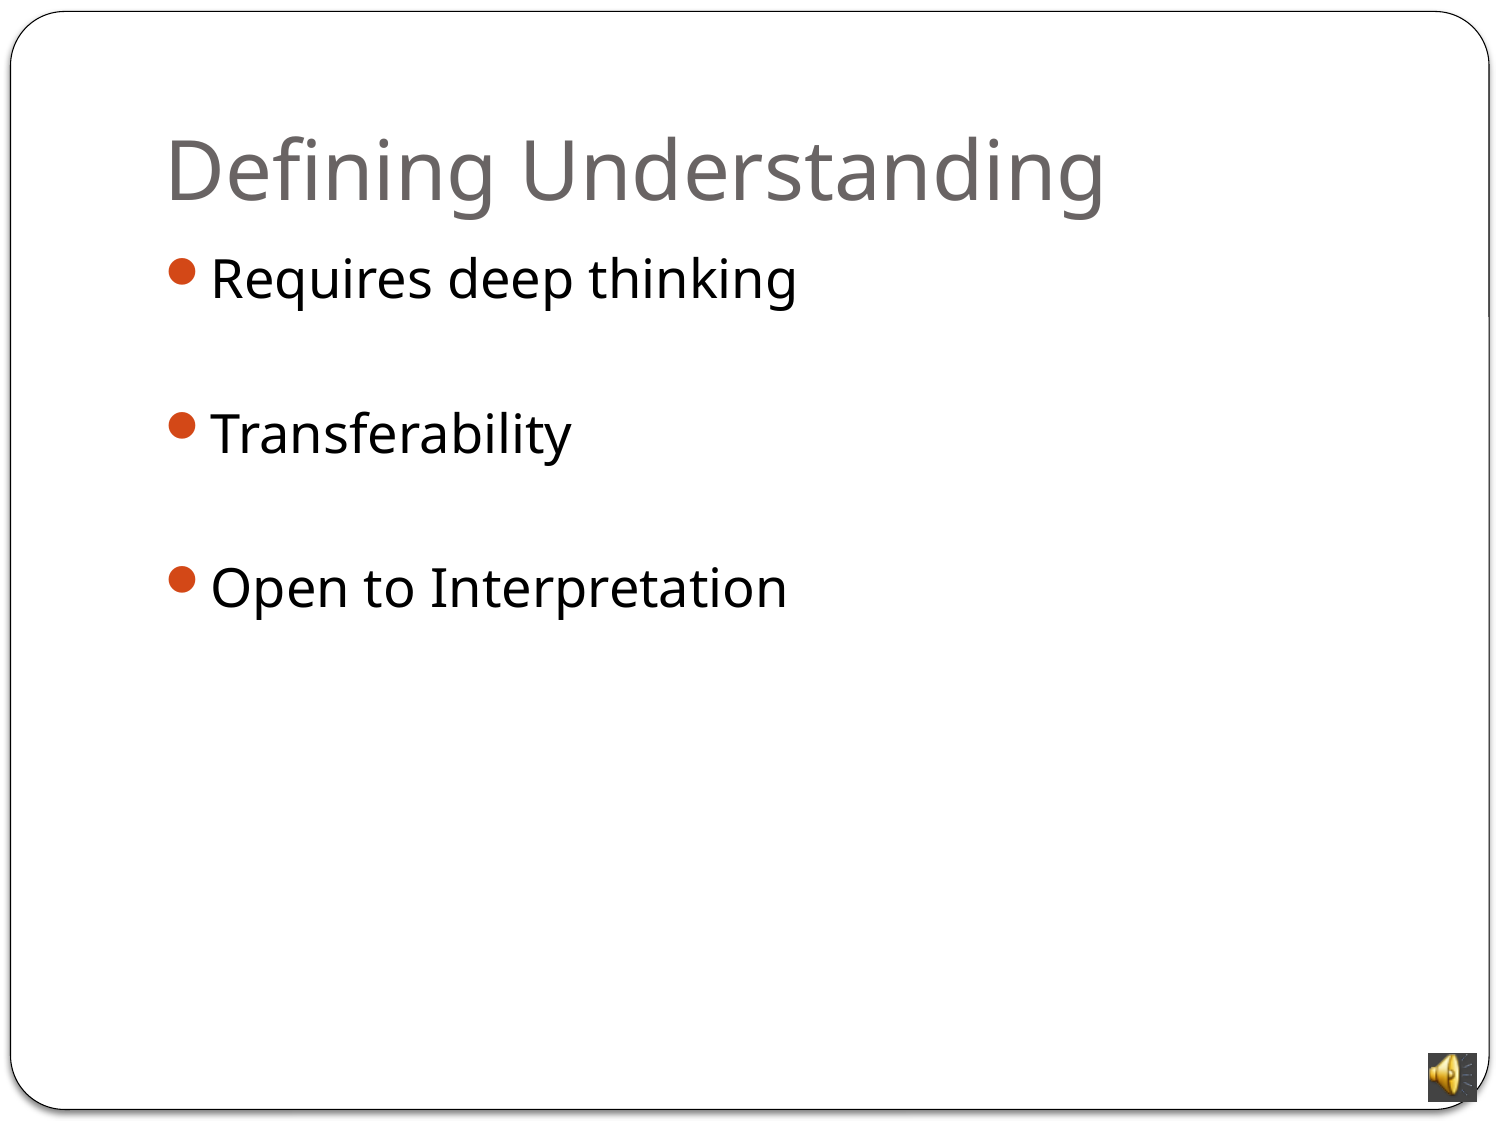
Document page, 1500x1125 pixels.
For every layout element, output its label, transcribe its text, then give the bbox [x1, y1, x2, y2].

title Defining Understanding [150, 45, 1425, 233]
picture [1427, 1052, 1478, 1103]
list Requires deep thinking Transferability Open to Interpretation [150, 237, 1425, 988]
